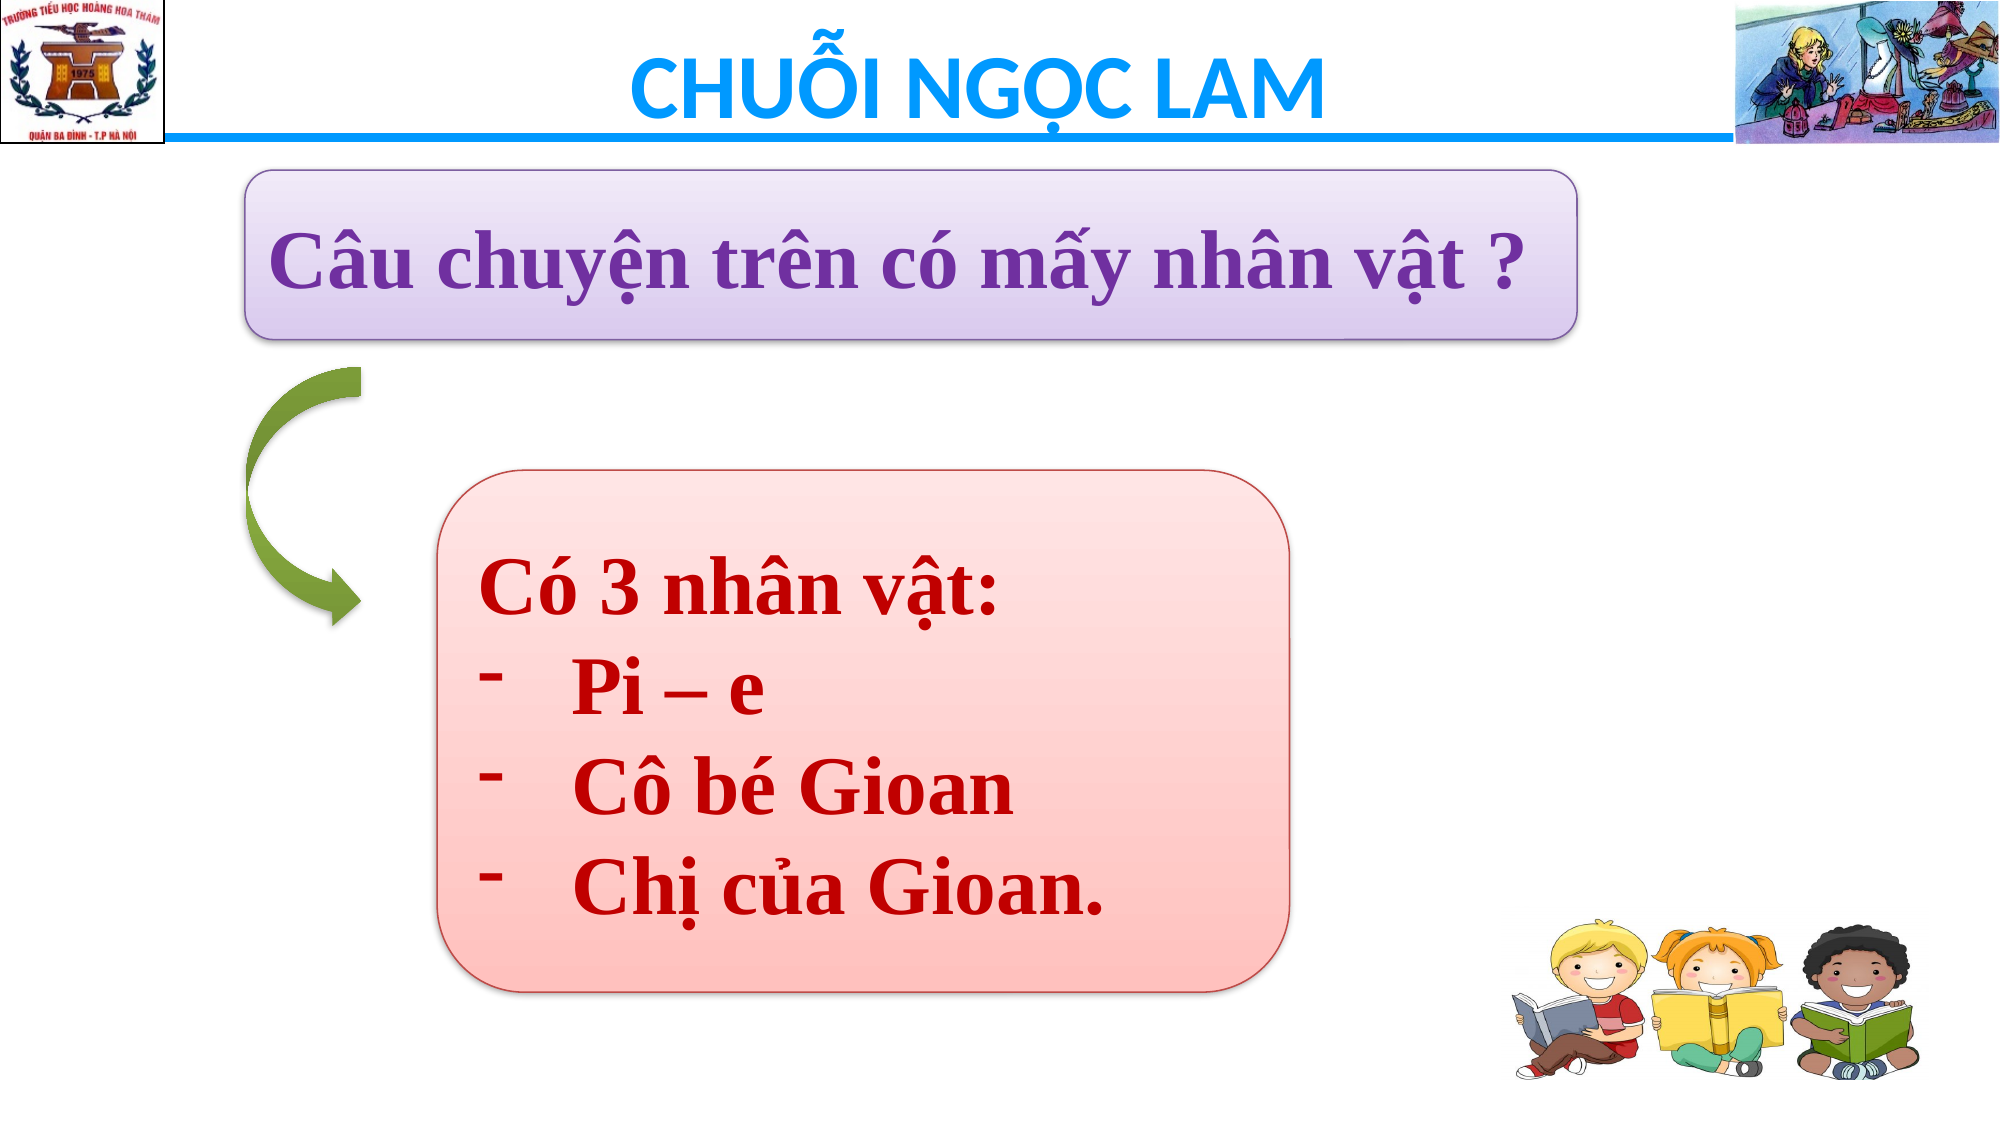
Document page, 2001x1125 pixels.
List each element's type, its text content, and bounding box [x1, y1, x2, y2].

text_box Có 3 nhân vật: Pi – e Cô bé Gioan Chị của Gioan. [436, 469, 1291, 993]
picture [1, 0, 164, 143]
text_box CHUỖI NGỌC LAM [244, 22, 1716, 136]
picture [1733, 0, 2000, 146]
text_box Câu chuyện trên có mấy nhân vật ? [244, 169, 1578, 341]
text_box [246, 367, 362, 627]
picture [1501, 904, 1929, 1081]
